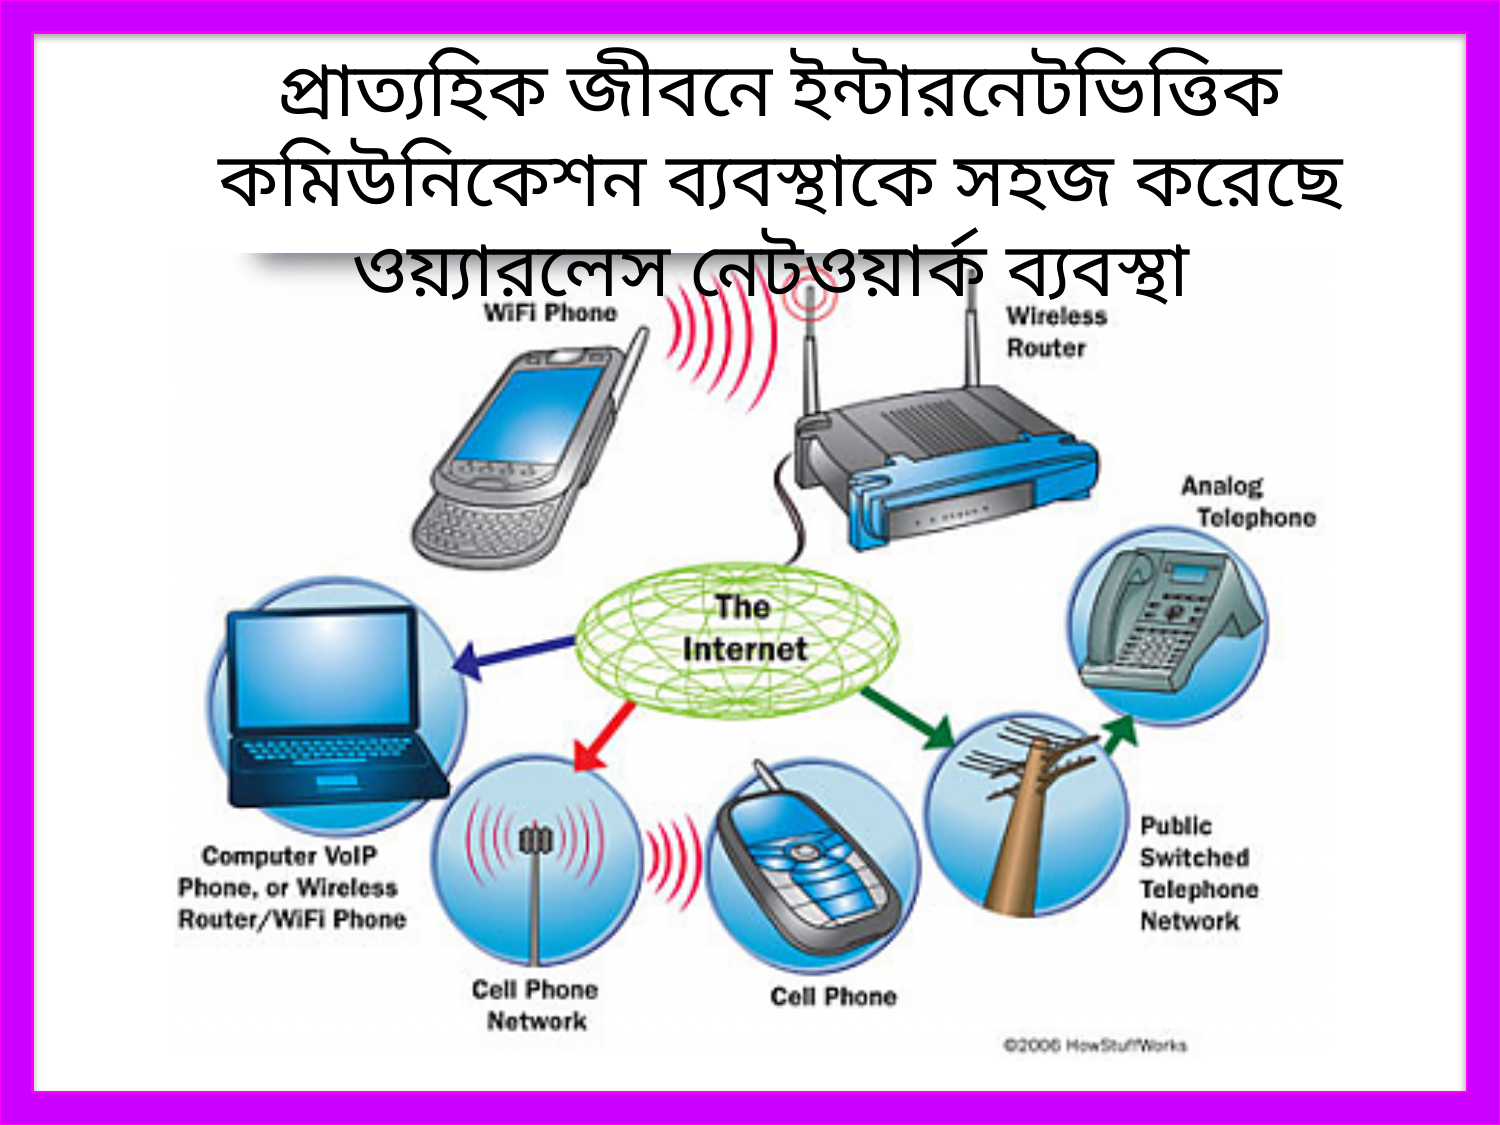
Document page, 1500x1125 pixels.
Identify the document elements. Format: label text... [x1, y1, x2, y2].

text_box [0, 0, 1500, 1125]
text_box প্রাত্যহিক জীবনে ইন্টারনেটভিত্তিক কমিউনিকেশন ব্যবস্থাকে সহজ করেছে ওয়্যারলেস নেটওয়ার্ক ব্যবস্থা [80, 43, 1460, 319]
picture [173, 253, 1331, 1061]
